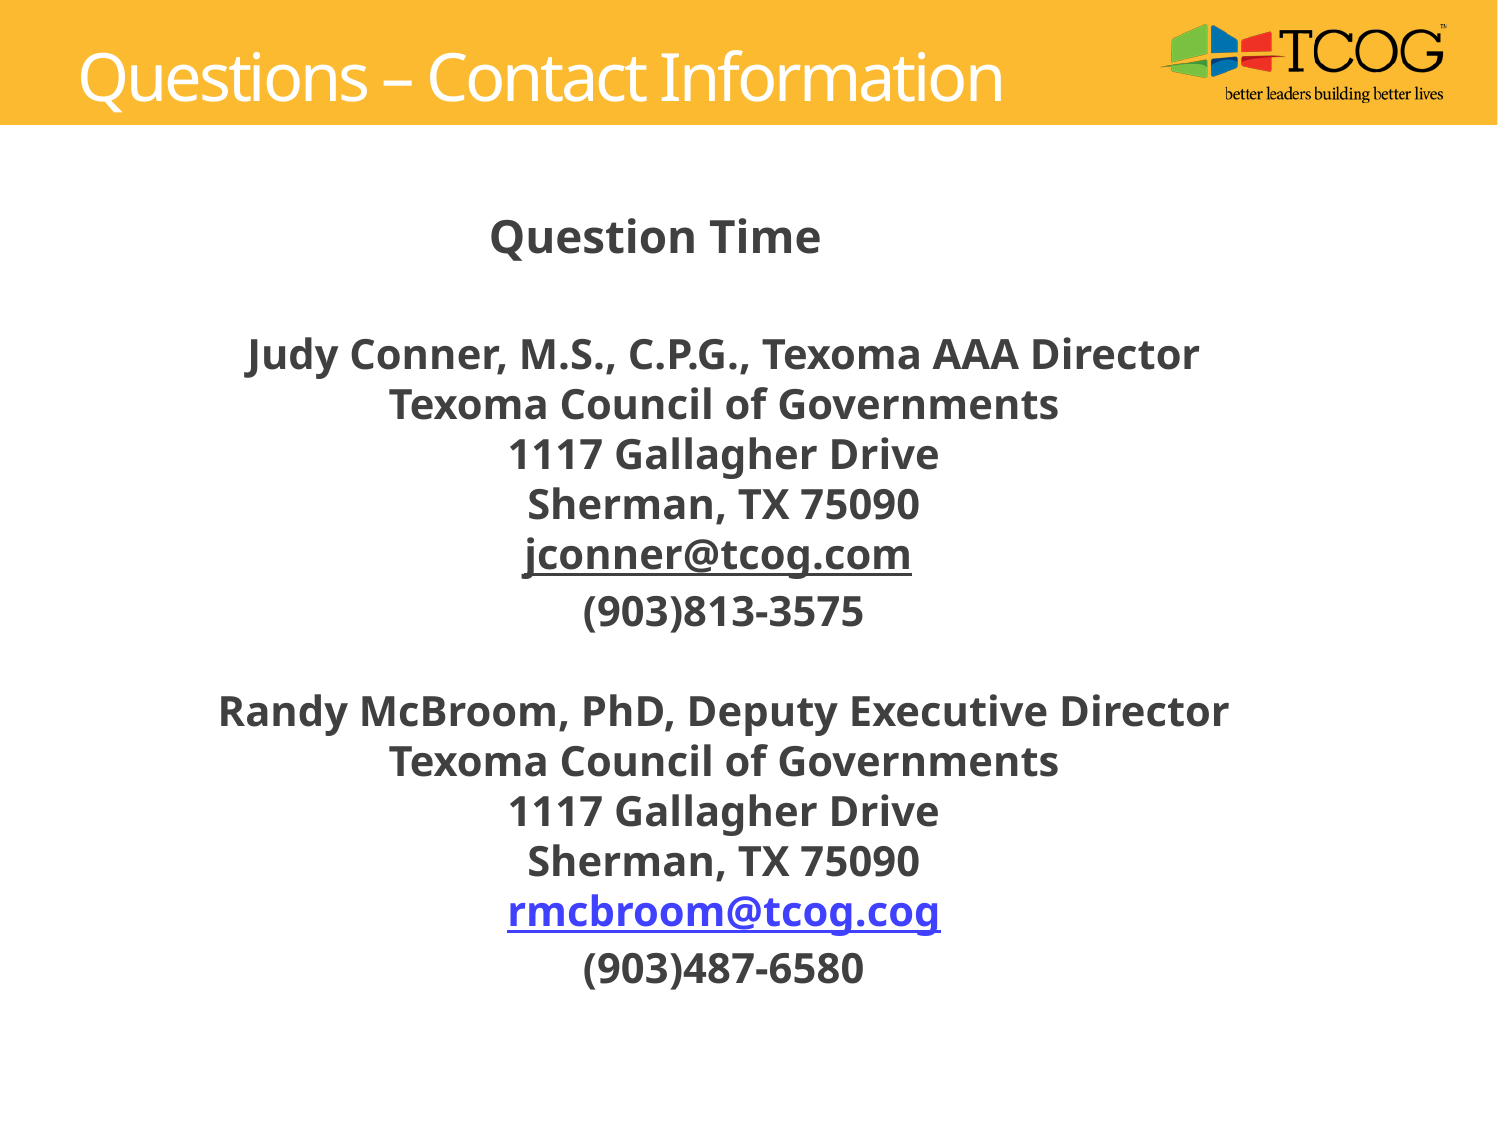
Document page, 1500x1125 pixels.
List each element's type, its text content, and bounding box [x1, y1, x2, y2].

picture [1159, 24, 1447, 103]
text_box Question Time [60, 200, 1250, 270]
text_box [0, 0, 1499, 127]
title Questions – Contact Information [62, 24, 1200, 125]
text_box Judy Conner, M.S., C.P.G., Texoma AAA Director Texoma Council of Governments 1117 Gallagher Drive Sherman, TX 75090 jconner@tcog.com (903)813-3575 Randy McBroom, PhD, Deputy Executive Director Texoma Council of Governments 1117 Gallagher Drive Sherman, TX 75090 rmcbroom@tcog.cog (903)487-6580 [60, 270, 1388, 1045]
